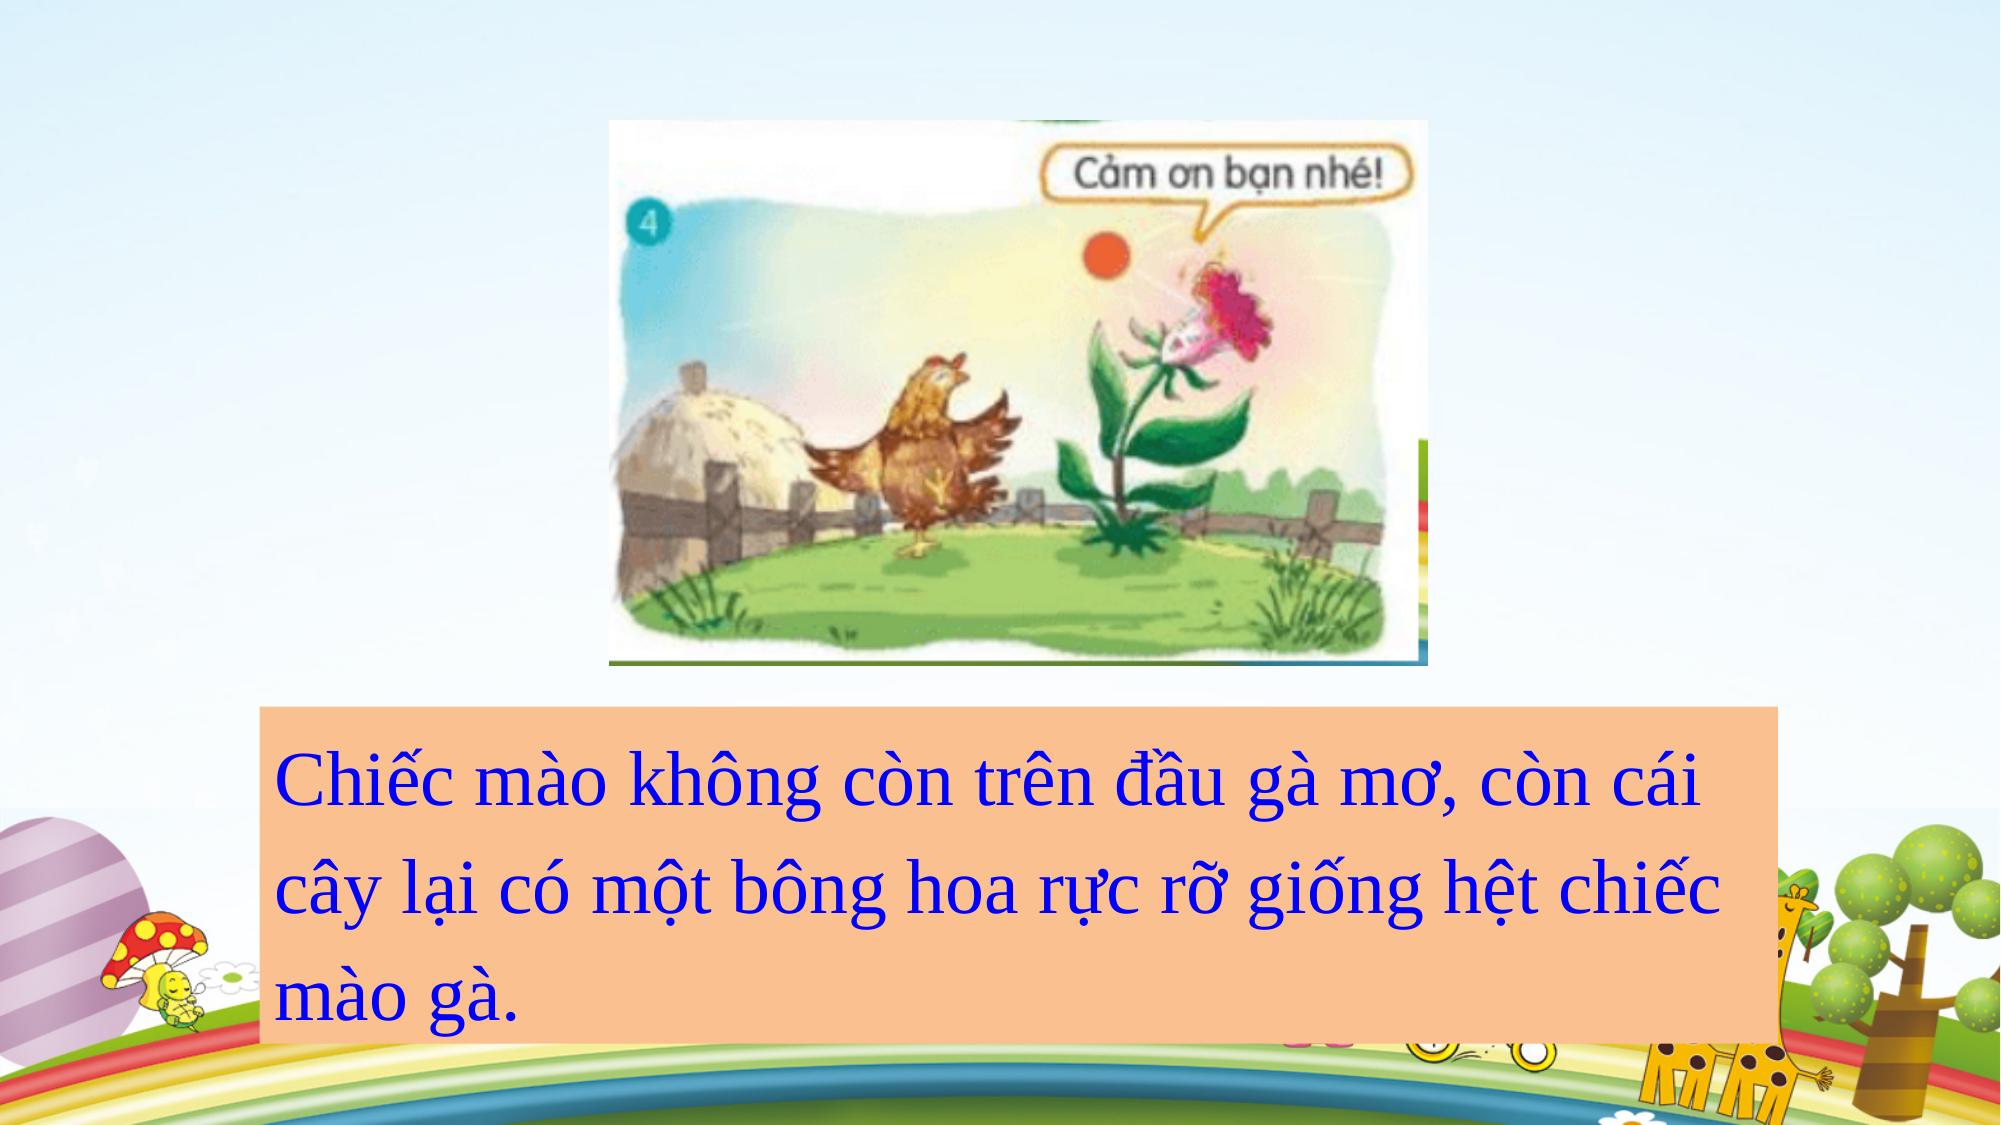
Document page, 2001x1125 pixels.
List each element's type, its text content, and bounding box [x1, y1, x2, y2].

text_box Chiếc mào không còn trên đầu gà mơ, còn cái cây lại có một bông hoa rực rỡ giống hệt chiếc mào gà. [259, 706, 1778, 1044]
picture [0, 0, 2001, 1125]
